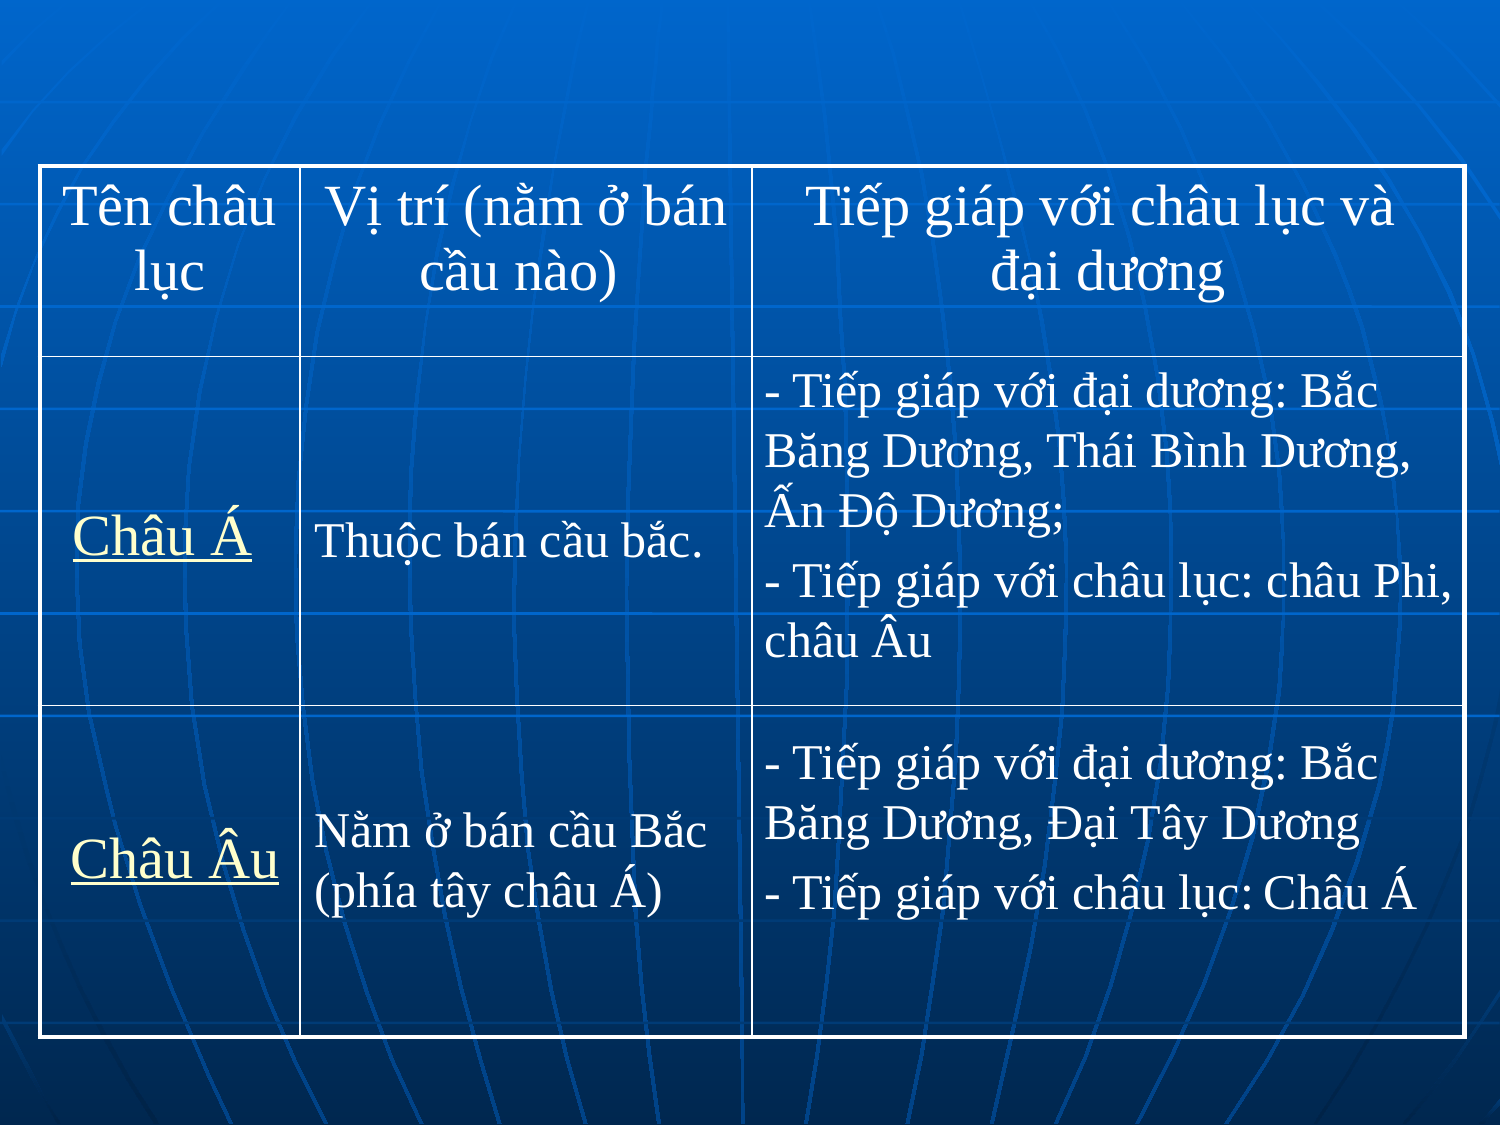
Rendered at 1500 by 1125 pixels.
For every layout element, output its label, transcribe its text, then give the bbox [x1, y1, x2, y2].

table_cell [301, 706, 751, 1035]
table_cell [753, 675, 1462, 705]
table_cell [42, 706, 299, 1035]
table_cell [753, 928, 1462, 1035]
text_box Nằm ở bán cầu Bắc (phía tây châu Á) [299, 790, 738, 925]
text_box Châu Á [49, 489, 275, 575]
table_header Vị trí (nằm ở bán cầu nào) [301, 168, 751, 356]
text_box Châu Âu [50, 812, 300, 898]
text_box Thuộc bán cầu bắc. [299, 499, 738, 575]
table_cell [753, 706, 1462, 722]
table_cell [42, 357, 299, 705]
text_box - Tiếp giáp với đại dương: Bắc Băng Dương, Đại Tây Dương - Tiếp giáp với châu lục: Châu Á [750, 722, 1463, 928]
table_header Tên châu lục [42, 168, 299, 356]
text_box - Tiếp giáp với đại dương: Bắc Băng Dương, Thái Bình Dương, Ấn Độ Dương; - Tiếp giáp với châu lục: châu Phi, châu Âu [749, 350, 1500, 675]
table_header Tiếp giáp với châu lục và đại dương [753, 168, 1462, 350]
table_cell [301, 357, 751, 705]
